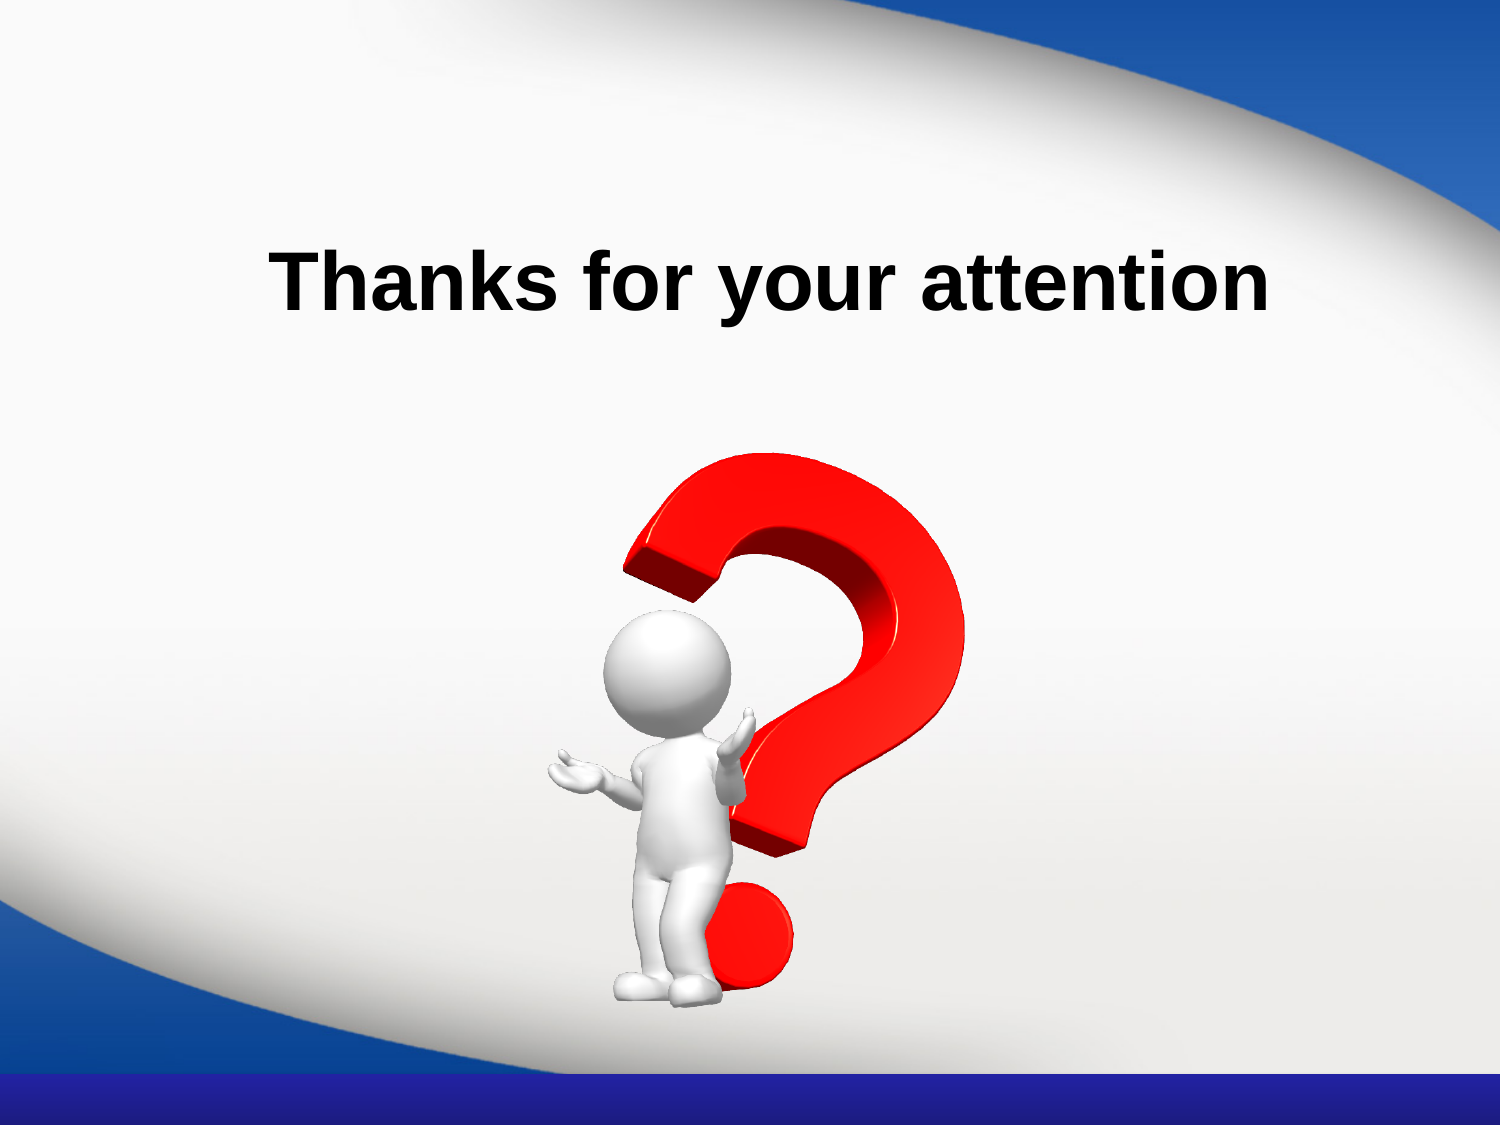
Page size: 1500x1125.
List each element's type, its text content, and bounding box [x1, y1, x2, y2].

text_box [0, 1074, 1500, 1125]
picture [0, 0, 1500, 1074]
list Thanks for your attention [253, 219, 1294, 343]
